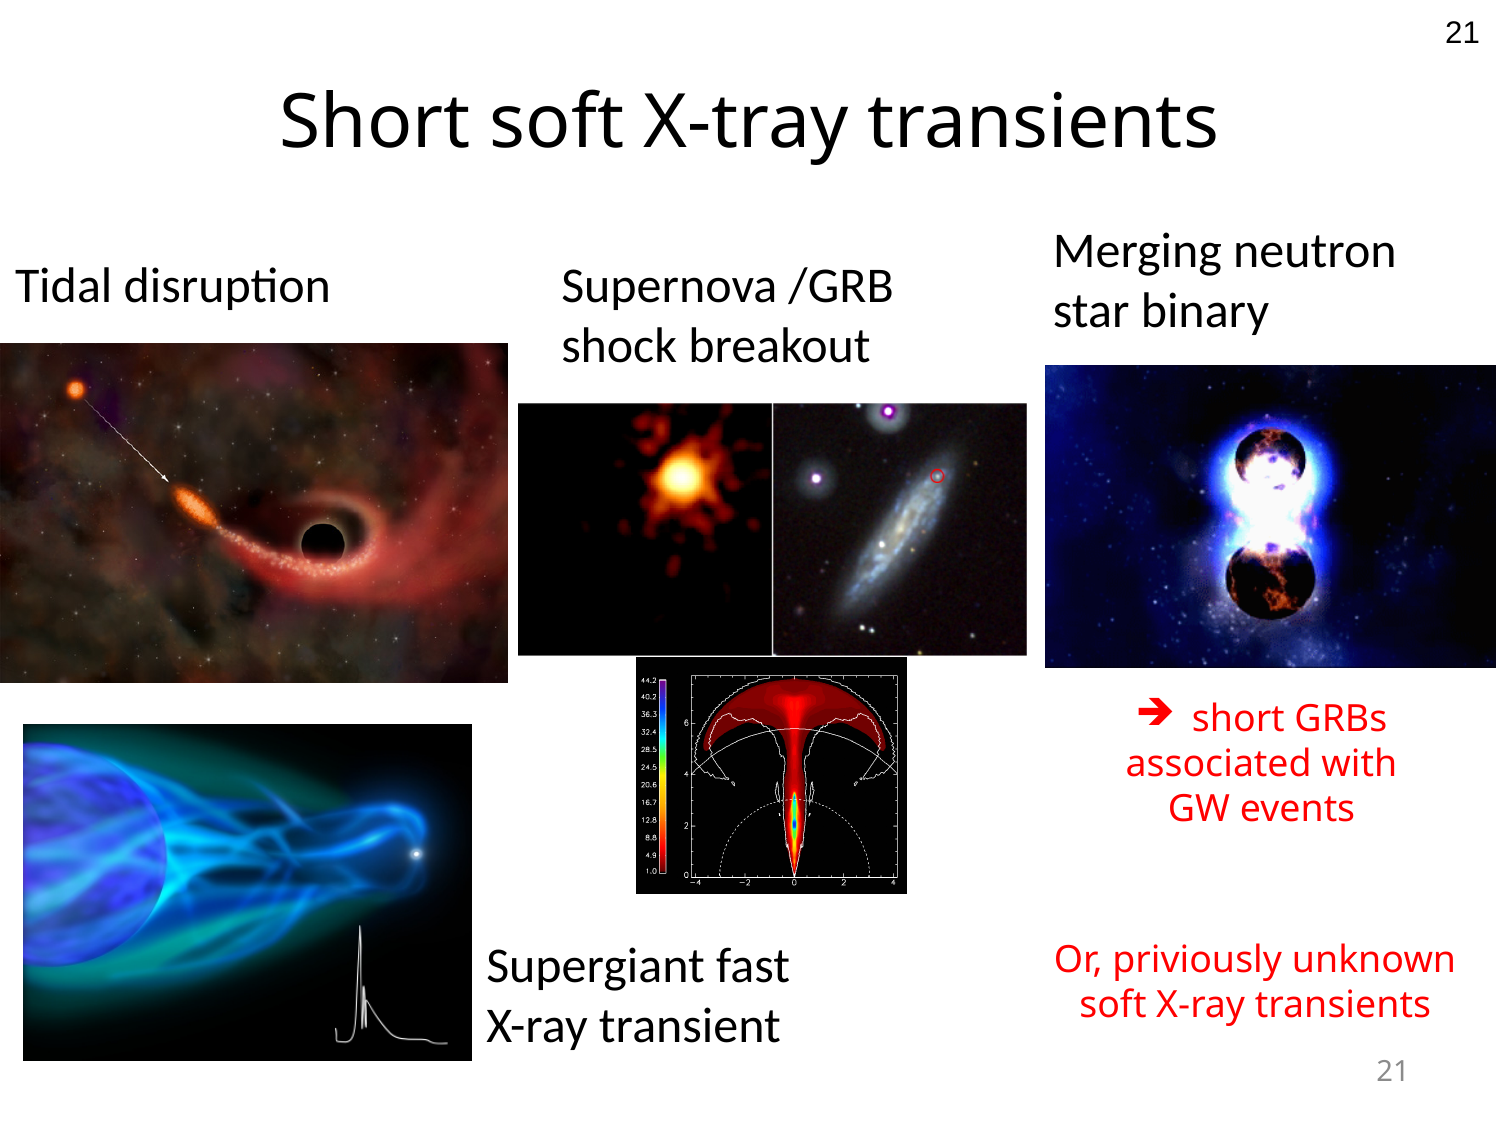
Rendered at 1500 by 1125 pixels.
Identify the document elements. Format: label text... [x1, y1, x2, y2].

picture [23, 724, 472, 1062]
picture [0, 343, 509, 683]
text_box short GRBs associated with GW events [1074, 686, 1449, 836]
picture [1045, 365, 1496, 668]
text_box Tidal disruption [0, 245, 508, 321]
text_box Supergiant fast X-ray transient [477, 925, 853, 1061]
text_box Supernova /GRB shock breakout [546, 245, 993, 381]
slide_number 21 [1074, 1042, 1425, 1103]
text_box 21 [1145, 1, 1496, 62]
picture [518, 403, 1027, 894]
title Short soft X-tray transients [75, 45, 1425, 190]
text_box Merging neutron star binary [1038, 209, 1485, 345]
text_box Or, priviously unknown soft X-ray transients [1026, 927, 1485, 1033]
